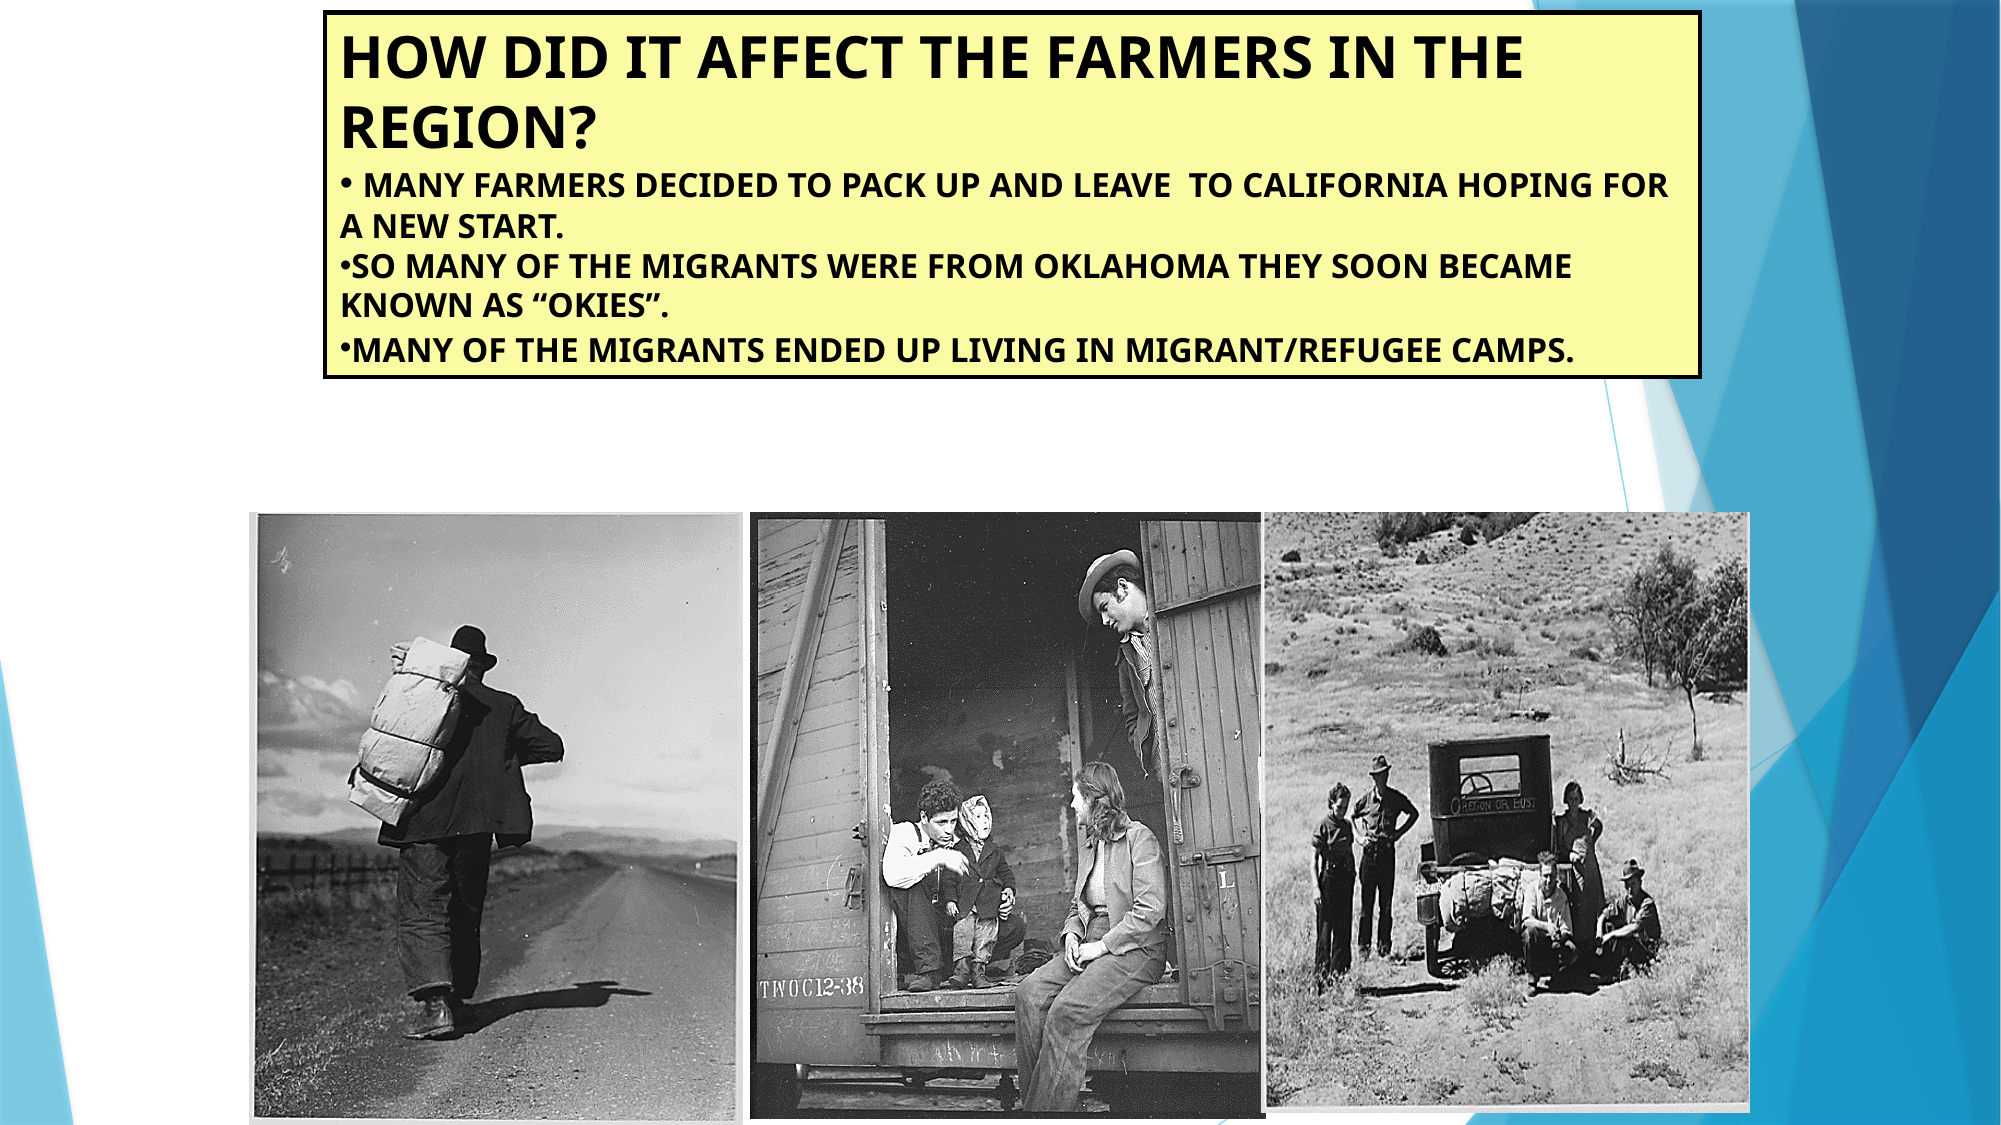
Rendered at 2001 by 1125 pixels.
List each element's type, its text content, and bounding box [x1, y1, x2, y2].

text_box HOW DID IT AFFECT THE FARMERS IN THE REGION? MANY FARMERS DECIDED TO PACK UP AND LEAVE TO CALIFORNIA HOPING FOR A NEW START. SO MANY OF THE MIGRANTS WERE FROM OKLAHOMA THEY SOON BECAME KNOWN AS “OKIES”. MANY OF THE MIGRANTS ENDED UP LIVING IN MIGRANT/REFUGEE CAMPS. [324, 12, 1700, 377]
picture [749, 511, 1751, 1120]
picture [249, 511, 744, 1125]
